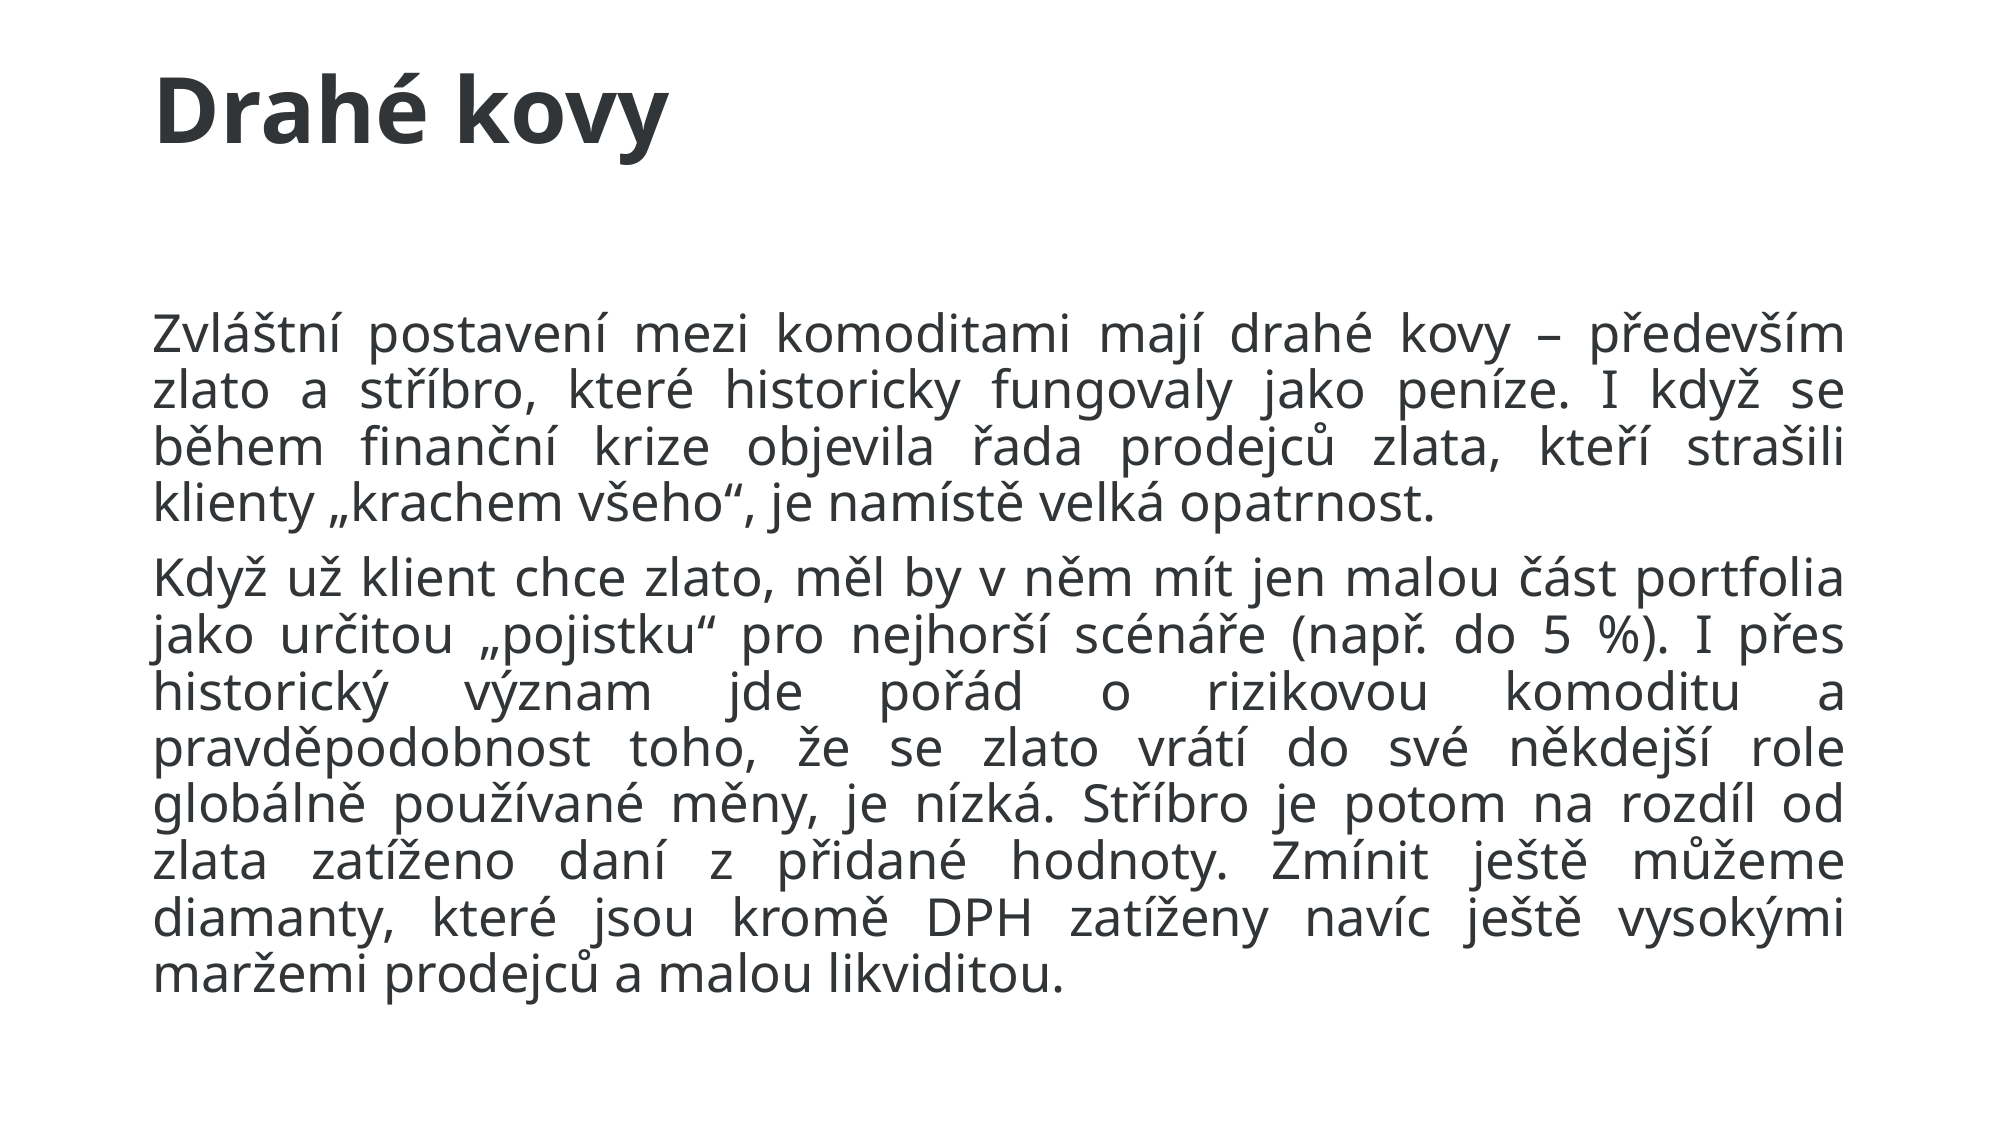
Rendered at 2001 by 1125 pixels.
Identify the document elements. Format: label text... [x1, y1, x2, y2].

title Drahé kovy [137, 59, 1863, 278]
list Zvláštní postavení mezi komoditami mají drahé kovy – především zlato a stříbro, které historicky fungovaly jako peníze. I když se během finanční krize objevila řada prodejců zlata, kteří strašili klienty „krachem všeho“, je namístě velká opatrnost. Když už klient chce zlato, měl by v něm mít jen malou část portfolia jako určitou „pojistku“ pro nejhorší scénáře (např. do 5 %). I přes historický význam jde pořád o rizikovou komoditu a pravděpodobnost toho, že se zlato vrátí do své někdejší role globálně používané měny, je nízká. Stříbro je potom na rozdíl od zlata zatíženo daní z přidané hodnoty. Zmínit ještě můžeme diamanty, které jsou kromě DPH zatíženy navíc ještě vysokými maržemi prodejců a malou likviditou. [137, 299, 1863, 1014]
